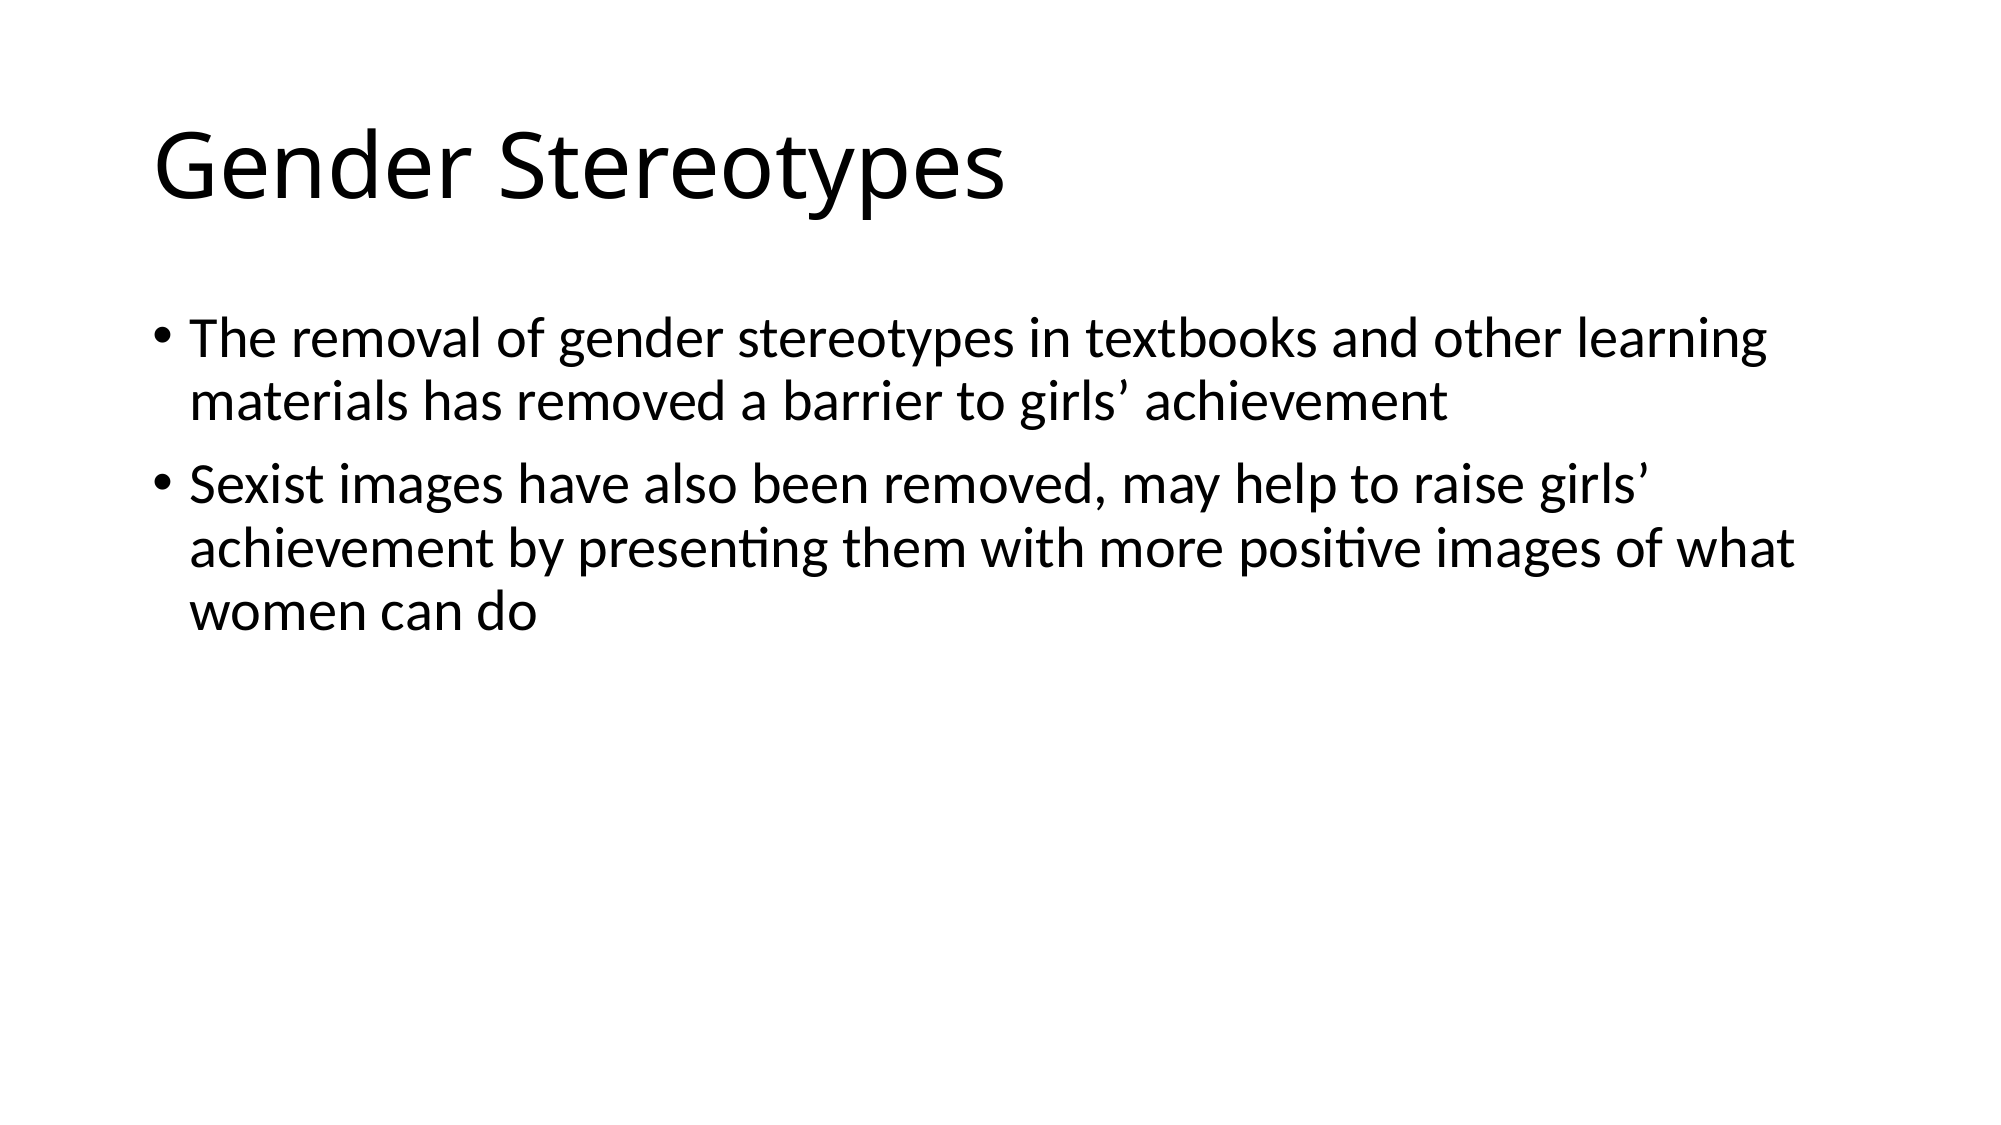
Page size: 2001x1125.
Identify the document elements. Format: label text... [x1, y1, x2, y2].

title Gender Stereotypes [137, 59, 1863, 278]
list The removal of gender stereotypes in textbooks and other learning materials has removed a barrier to girls’ achievement Sexist images have also been removed, may help to raise girls’ achievement by presenting them with more positive images of what women can do [137, 299, 1863, 1014]
